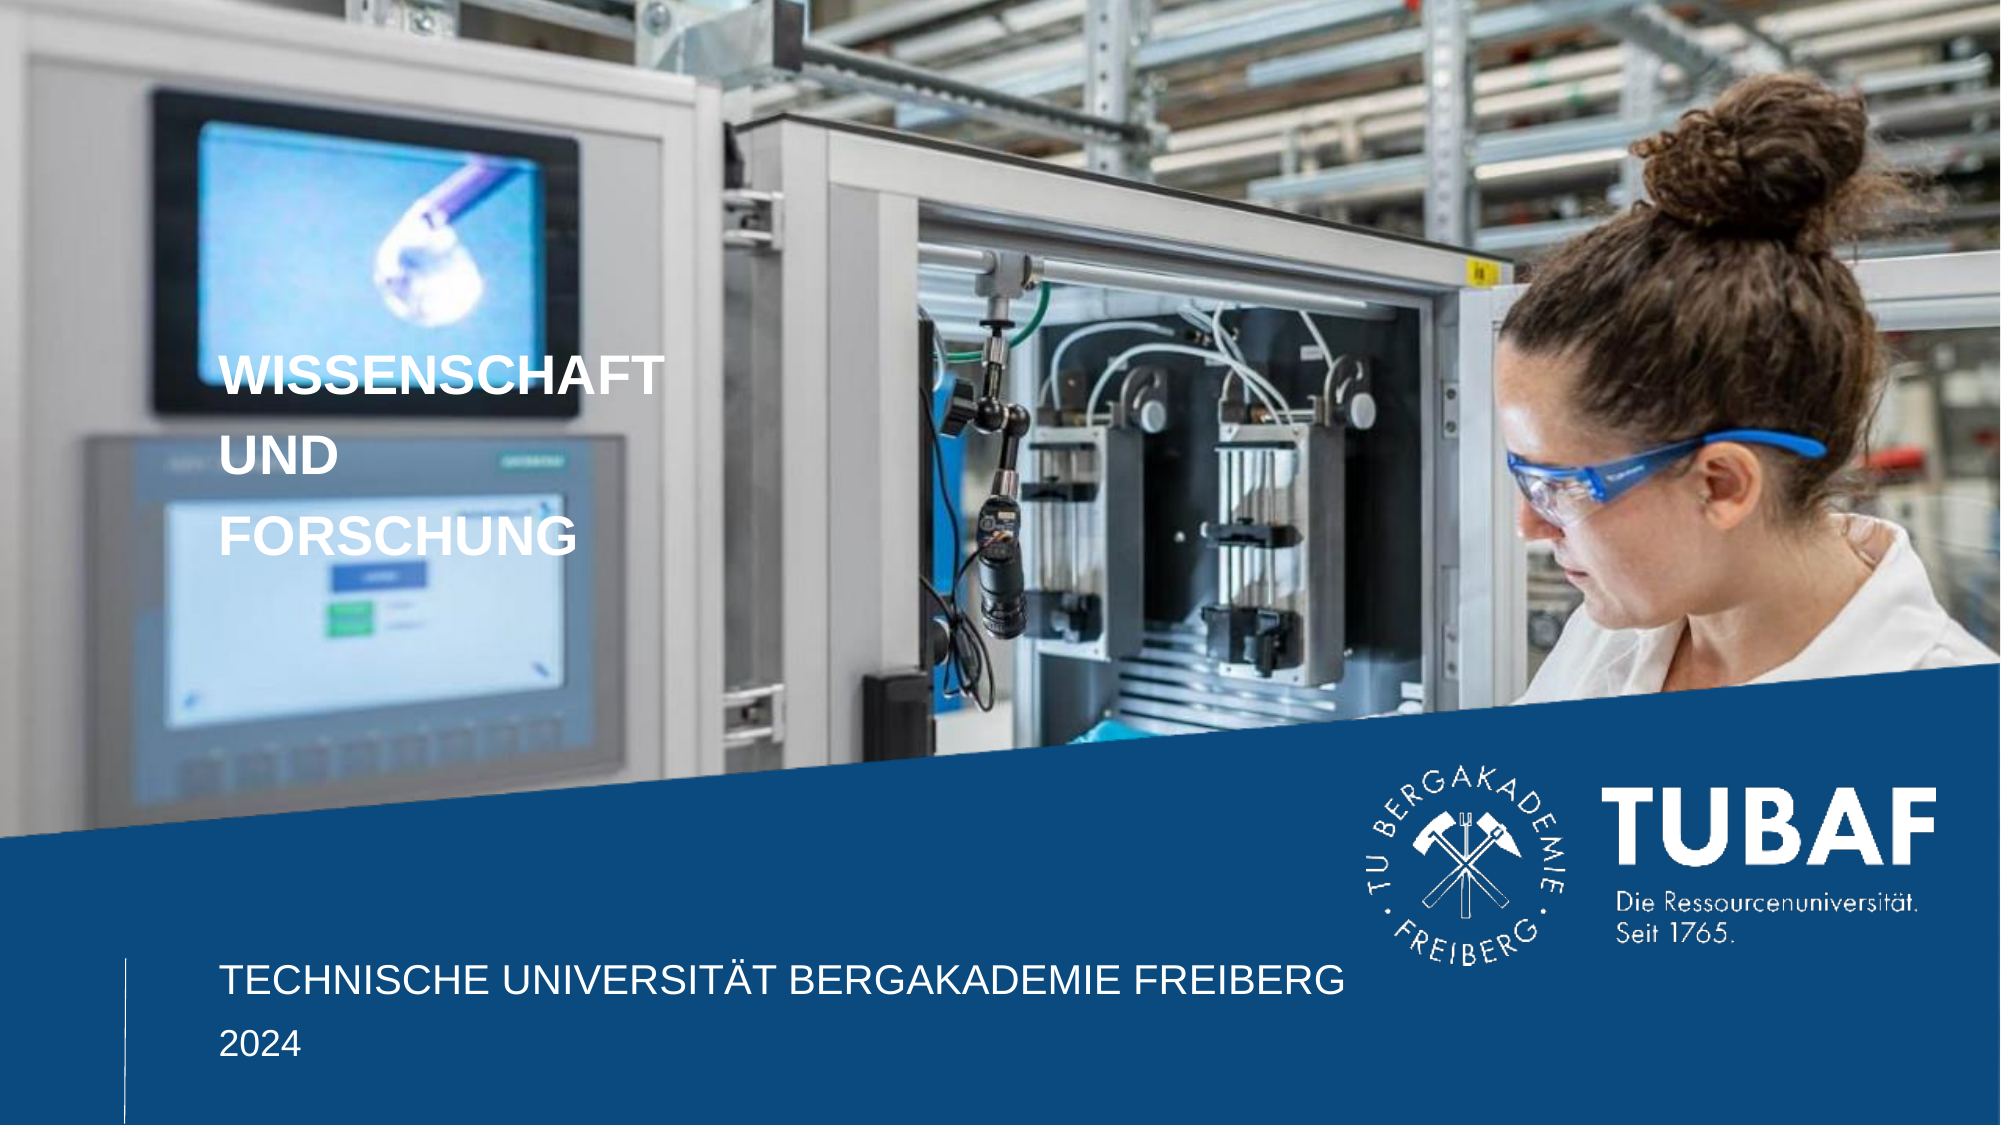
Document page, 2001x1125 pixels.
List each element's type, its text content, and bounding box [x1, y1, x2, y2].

title WISSENSCHAFT UND Forschung [218, 324, 1925, 643]
picture [0, 0, 2001, 1125]
